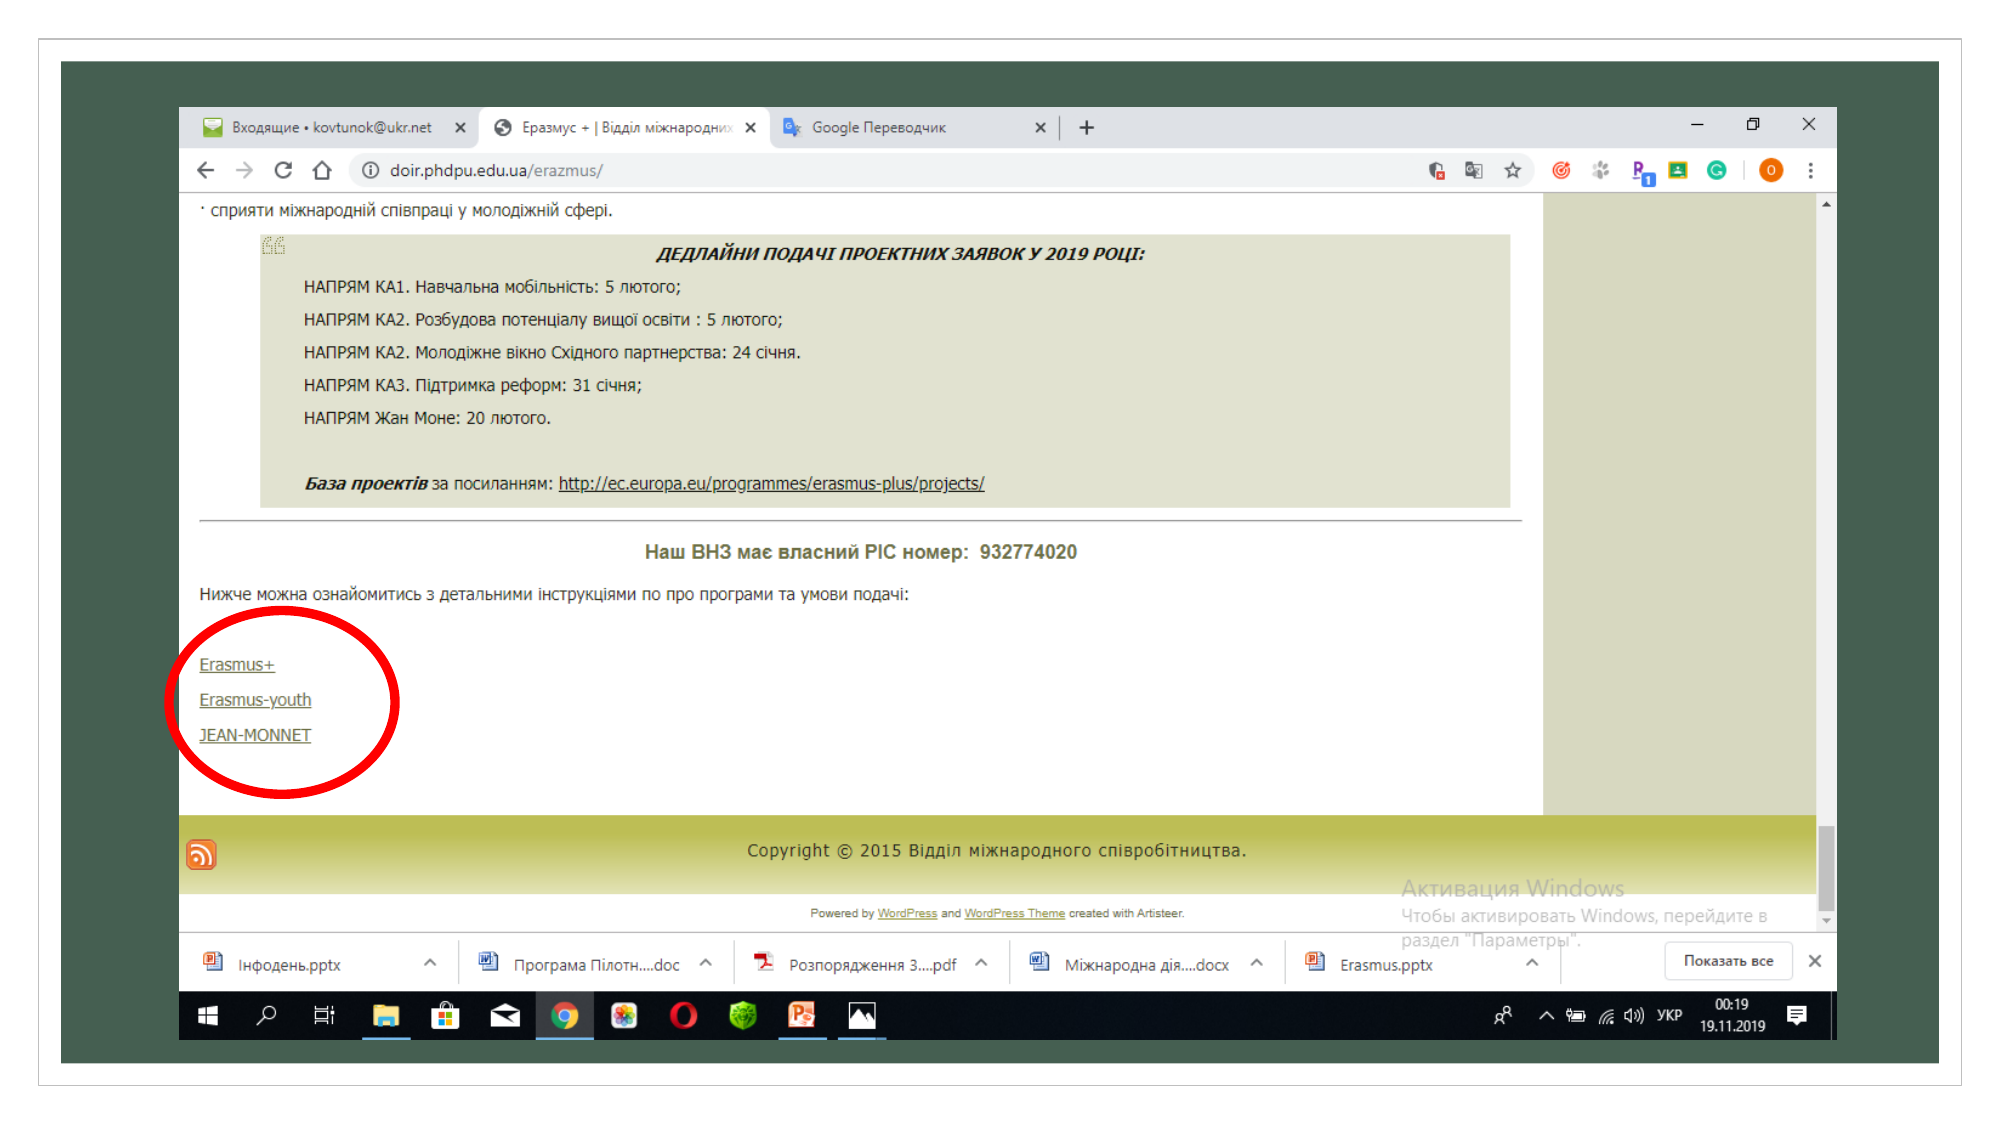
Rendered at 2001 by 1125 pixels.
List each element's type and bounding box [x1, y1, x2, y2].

text_box [167, 674, 173, 730]
list [179, 107, 1837, 1040]
